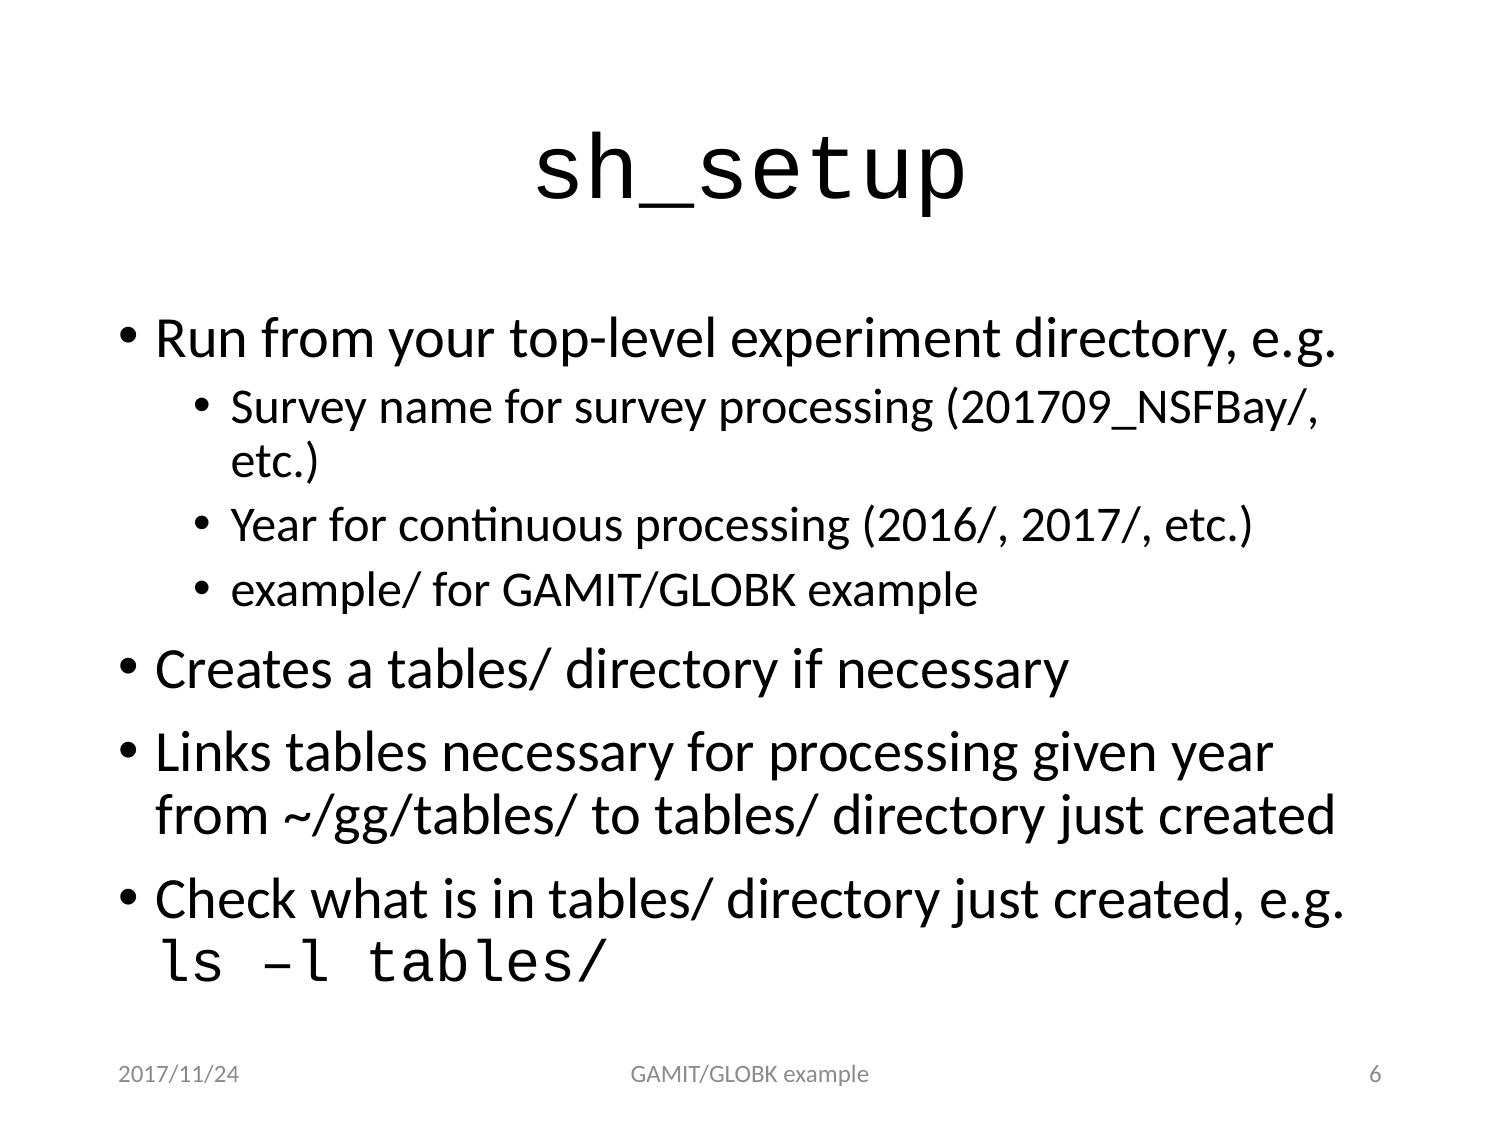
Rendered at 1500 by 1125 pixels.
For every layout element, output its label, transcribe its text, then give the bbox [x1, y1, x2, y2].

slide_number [103, 1042, 441, 1103]
slide_number 5 [1059, 1042, 1397, 1103]
list Run from your top-level experiment directory, e.g. Survey name for survey processing (201709_NSFBay/, etc.) Year for continuous processing (2016/, 2017/, etc.) example/ for GAMIT/GLOBK example Creates a tables/ directory if necessary Links tables necessary for processing given year from ~/gg/tables/ to tables/ directory just created Check what is in tables/ directory just created, e.g. ls –l tables/ [103, 299, 1397, 1014]
footer GAMIT/GLOBK example [496, 1042, 1004, 1103]
title sh_setup [103, 59, 1397, 278]
